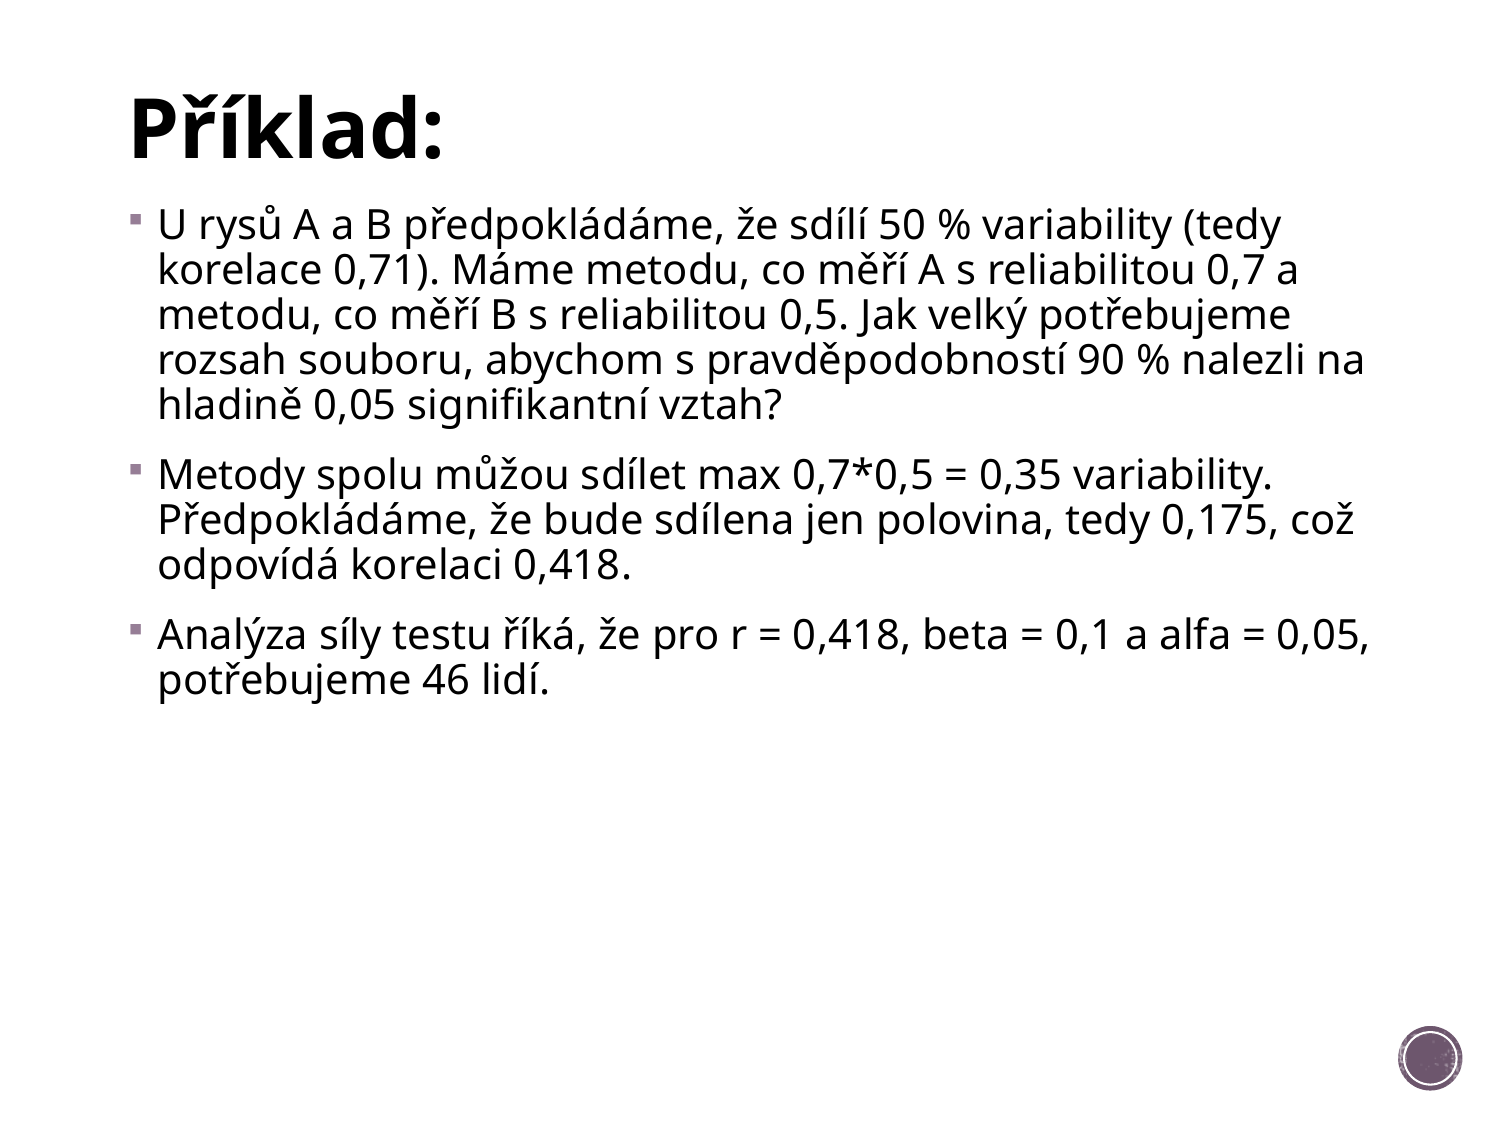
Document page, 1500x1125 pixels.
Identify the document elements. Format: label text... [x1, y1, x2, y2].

list U rysů A a B předpokládáme, že sdílí 50 % variability (tedy korelace 0,71). Máme metodu, co měří A s reliabilitou 0,7 a metodu, co měří B s reliabilitou 0,5. Jak velký potřebujeme rozsah souboru, abychom s pravděpodobností 90 % nalezli na hladině 0,05 signifikantní vztah? Metody spolu můžou sdílet max 0,7*0,5 = 0,35 variability. Předpokládáme, že bude sdílena jen polovina, tedy 0,175, což odpovídá korelaci 0,418. Analýza síly testu říká, že pro r = 0,418, beta = 0,1 a alfa = 0,05, potřebujeme 46 lidí. [112, 196, 1388, 1013]
title Příklad: [112, 79, 1388, 185]
